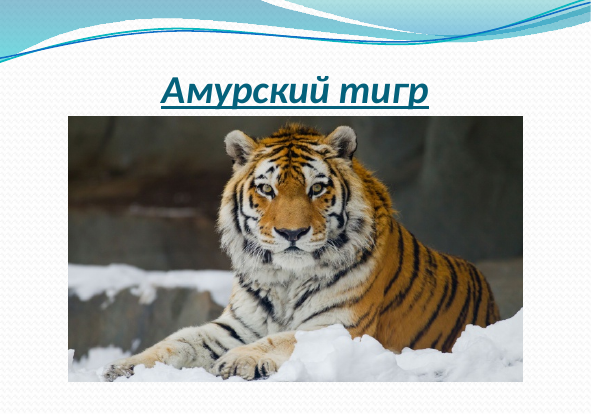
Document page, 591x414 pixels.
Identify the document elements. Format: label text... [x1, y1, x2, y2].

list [68, 116, 523, 382]
title Амурский тигр [29, 42, 562, 112]
